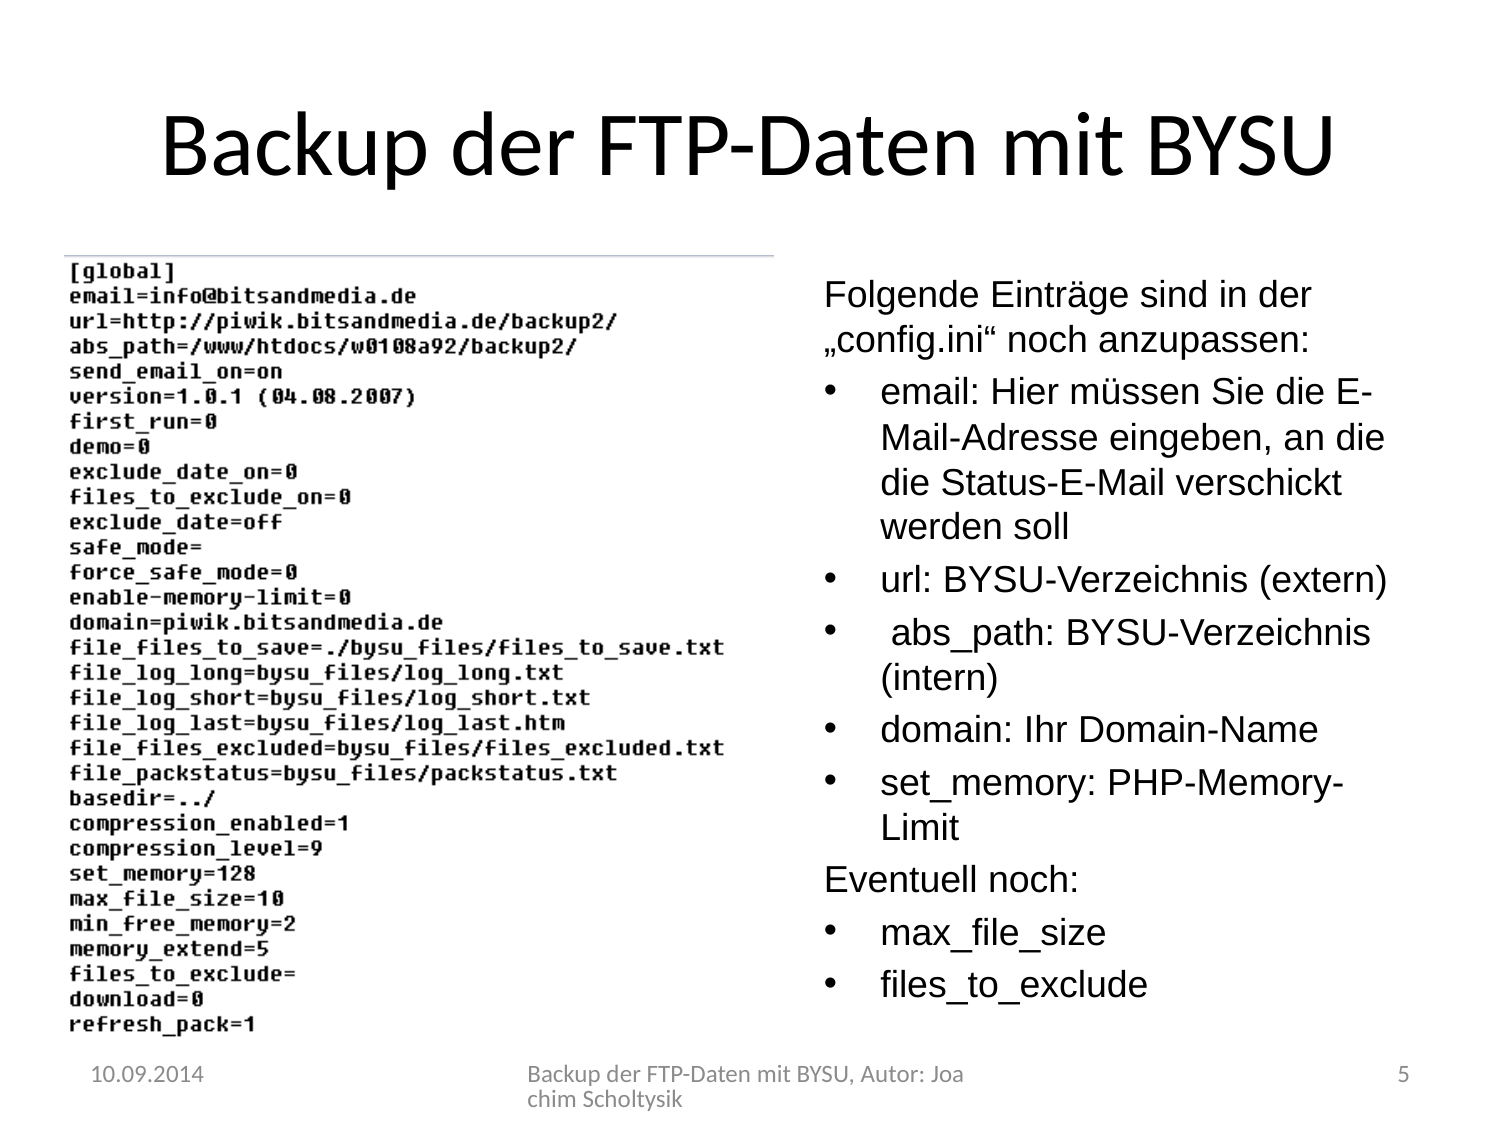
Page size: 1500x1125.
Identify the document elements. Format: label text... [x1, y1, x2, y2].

footer Backup der FTP-Daten mit BYSU, Autor: Joachim Scholtysik [512, 1042, 988, 1103]
title Backup der FTP-Daten mit BYSU [75, 45, 1425, 233]
slide_number 5 [1074, 1042, 1425, 1103]
picture [64, 255, 774, 1045]
list Folgende Einträge sind in der „config.ini“ noch anzupassen: email: Hier müssen Sie die E-Mail-Adresse eingeben, an die die Status-E-Mail verschickt werden soll url: BYSU-Verzeichnis (extern) abs_path: BYSU-Verzeichnis (intern) domain: Ihr Domain-Name set_memory: PHP-Memory-Limit Eventuell noch: max_file_size files_to_exclude [809, 262, 1425, 1059]
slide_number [75, 1053, 425, 1103]
